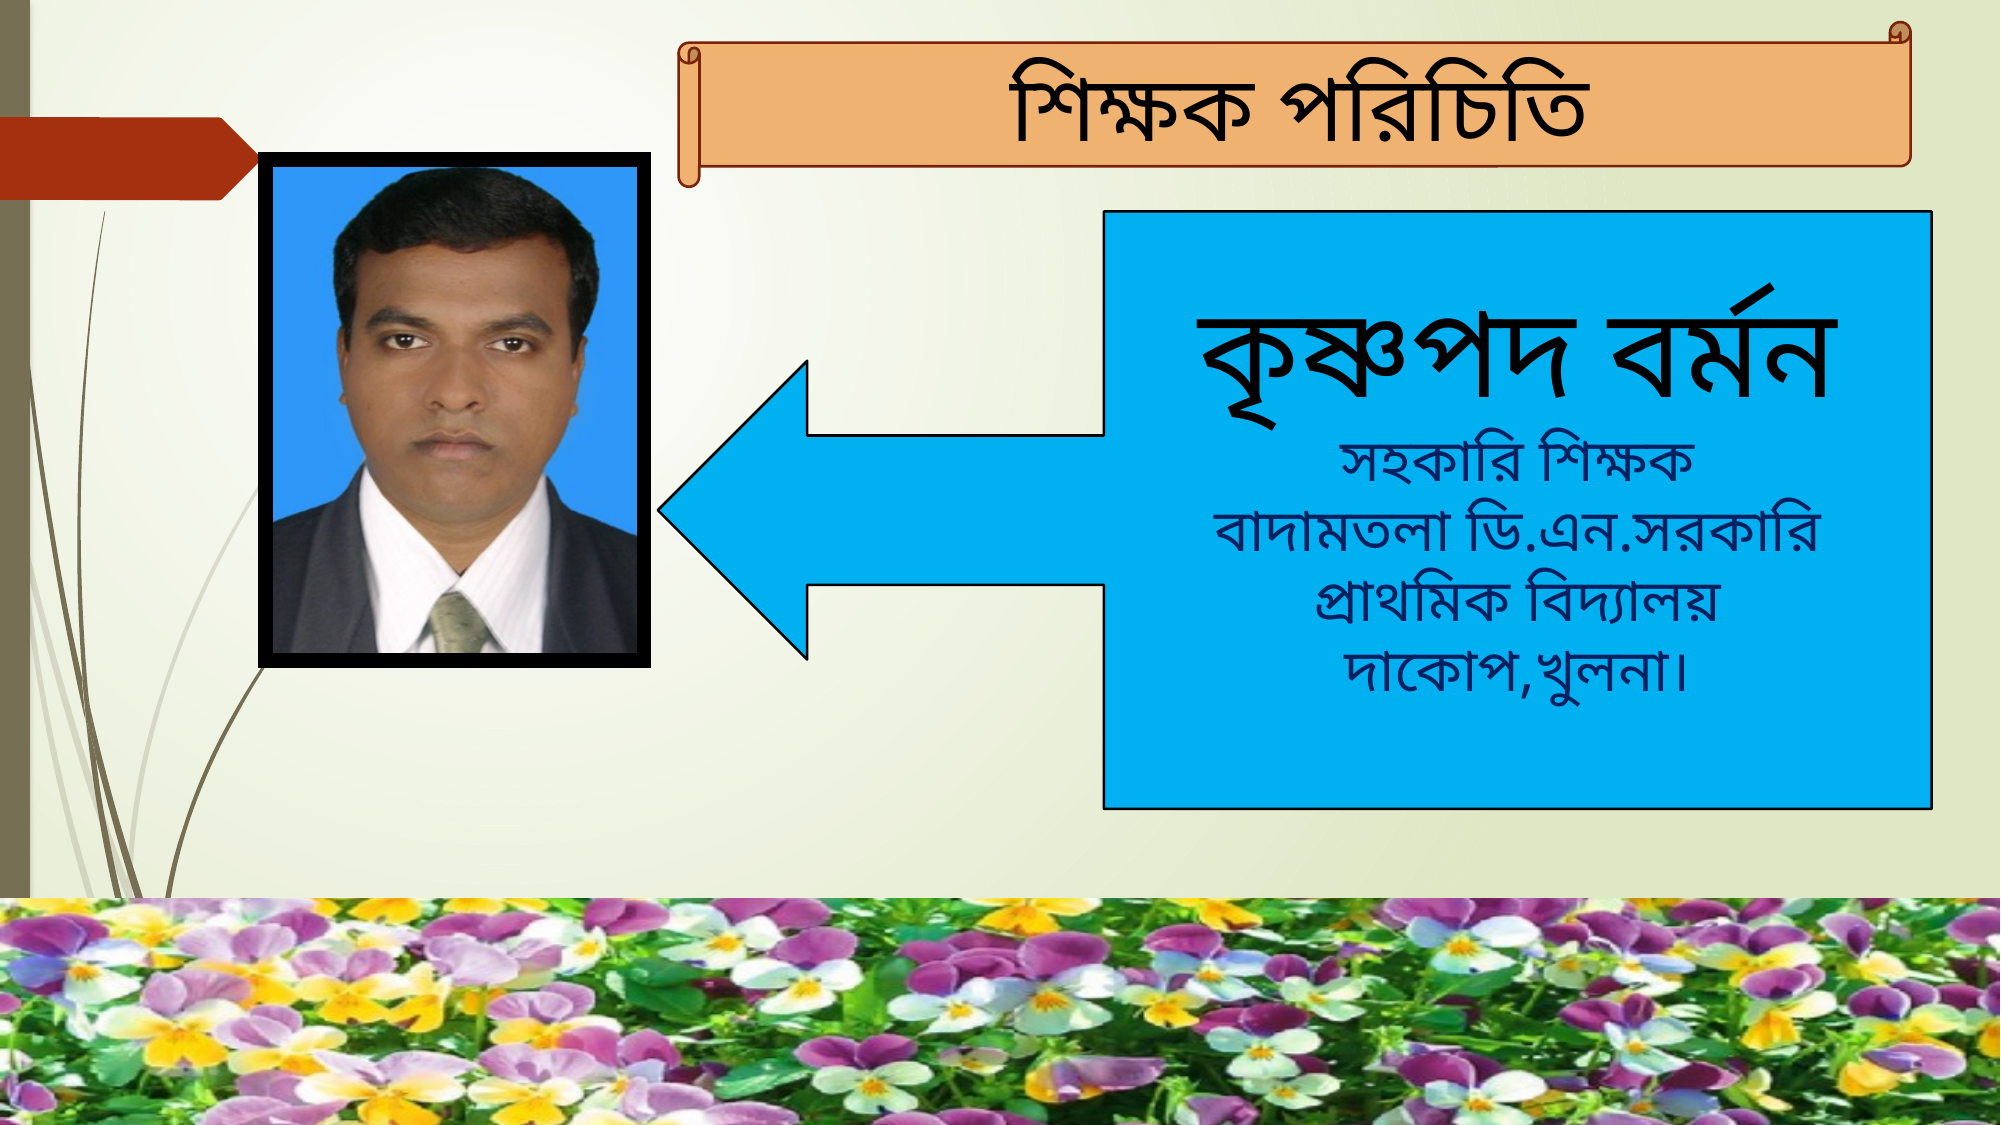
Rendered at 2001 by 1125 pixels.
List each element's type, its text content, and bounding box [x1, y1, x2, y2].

picture [272, 166, 638, 654]
text_box কৃষ্ণপদ বর্মন সহকারি শিক্ষক বাদামতলা ডি.এন.সরকারি প্রাথমিক বিদ্যালয় দাকোপ,খুলনা। [656, 210, 1933, 811]
picture [0, 898, 2000, 1125]
text_box শিক্ষক পরিচিতি [677, 20, 1912, 189]
